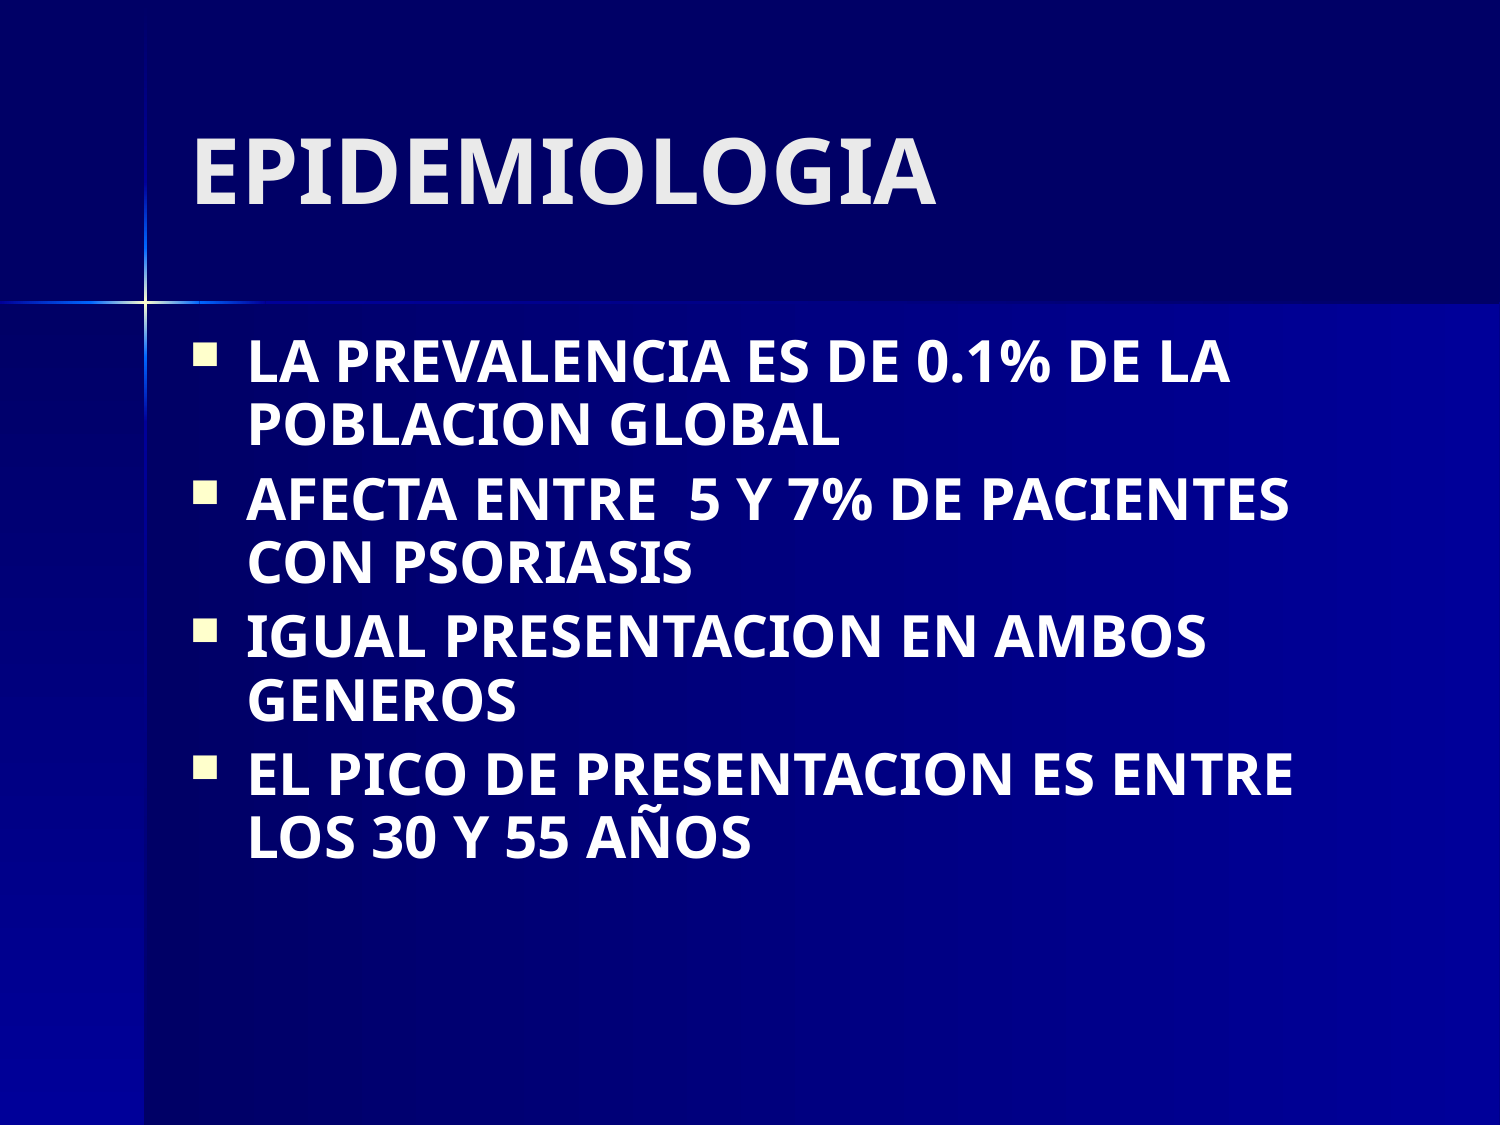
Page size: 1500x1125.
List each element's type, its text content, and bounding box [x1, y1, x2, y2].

list LA PREVALENCIA ES DE 0.1% DE LA POBLACION GLOBAL AFECTA ENTRE 5 Y 7% DE PACIENTES CON PSORIASIS IGUAL PRESENTACION EN AMBOS GENEROS EL PICO DE PRESENTACION ES ENTRE LOS 30 Y 55 AÑOS [174, 324, 1413, 1001]
title EPIDEMIOLOGIA [174, 49, 1413, 286]
